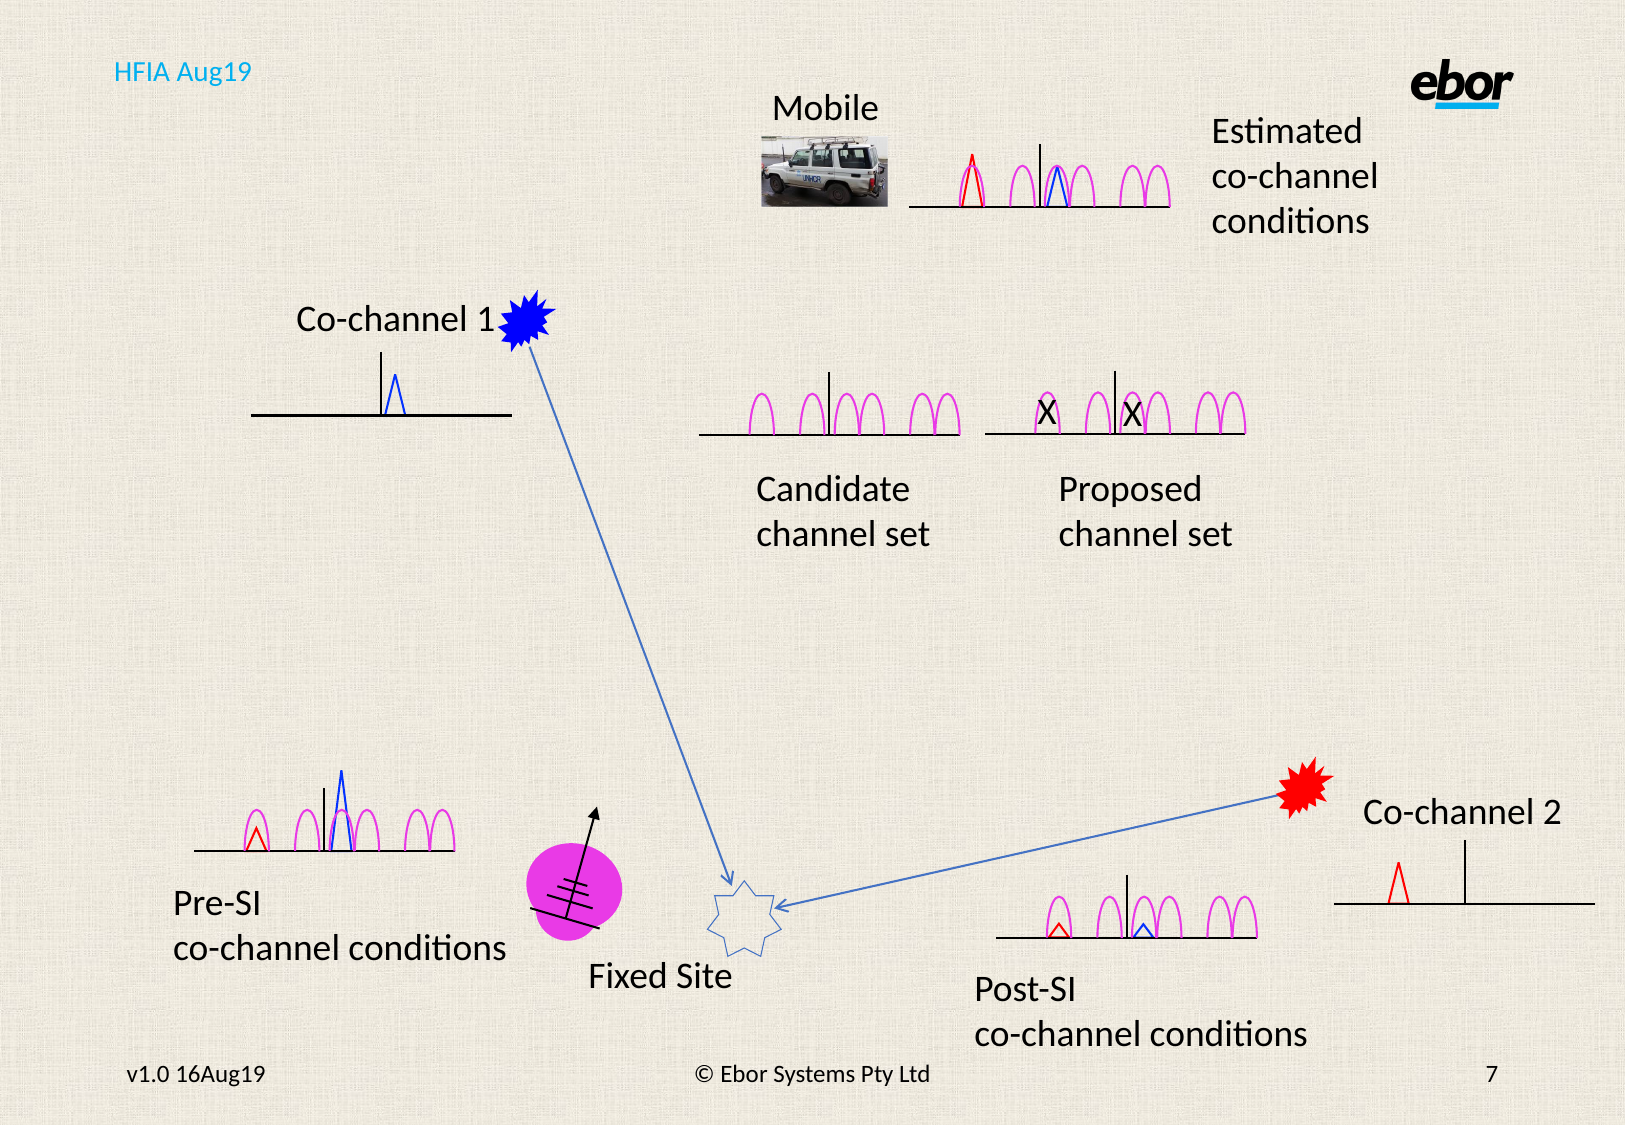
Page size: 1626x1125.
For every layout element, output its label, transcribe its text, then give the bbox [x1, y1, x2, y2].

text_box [529, 804, 627, 943]
picture [1411, 59, 1514, 109]
text_box Post-SI co-channel conditions [959, 956, 1329, 1062]
text_box [706, 879, 782, 958]
text_box Estimated co-channel conditions [1196, 98, 1442, 249]
footer © Ebor Systems Pty Ltd [538, 1042, 1087, 1103]
text_box Proposed channel set [1043, 456, 1265, 561]
text_box Co-channel 1 [281, 286, 511, 346]
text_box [732, 371, 960, 477]
picture [761, 136, 888, 207]
slide_number 7 [1464, 1042, 1514, 1103]
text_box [1334, 840, 1595, 904]
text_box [909, 143, 1170, 249]
text_box Pre-SI co-channel conditions [158, 870, 527, 976]
text_box [496, 287, 559, 352]
text_box Fixed Site [573, 944, 749, 1004]
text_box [774, 792, 1289, 909]
text_box Co-channel 2 [1348, 779, 1578, 840]
text_box Candidate channel set [741, 456, 963, 561]
text_box [1277, 754, 1337, 821]
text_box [529, 346, 732, 886]
text_box [338, 770, 345, 787]
text_box Mobile [757, 75, 894, 136]
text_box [996, 874, 1257, 980]
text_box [984, 370, 1246, 476]
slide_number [111, 1042, 478, 1103]
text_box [193, 787, 455, 893]
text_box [251, 352, 512, 416]
